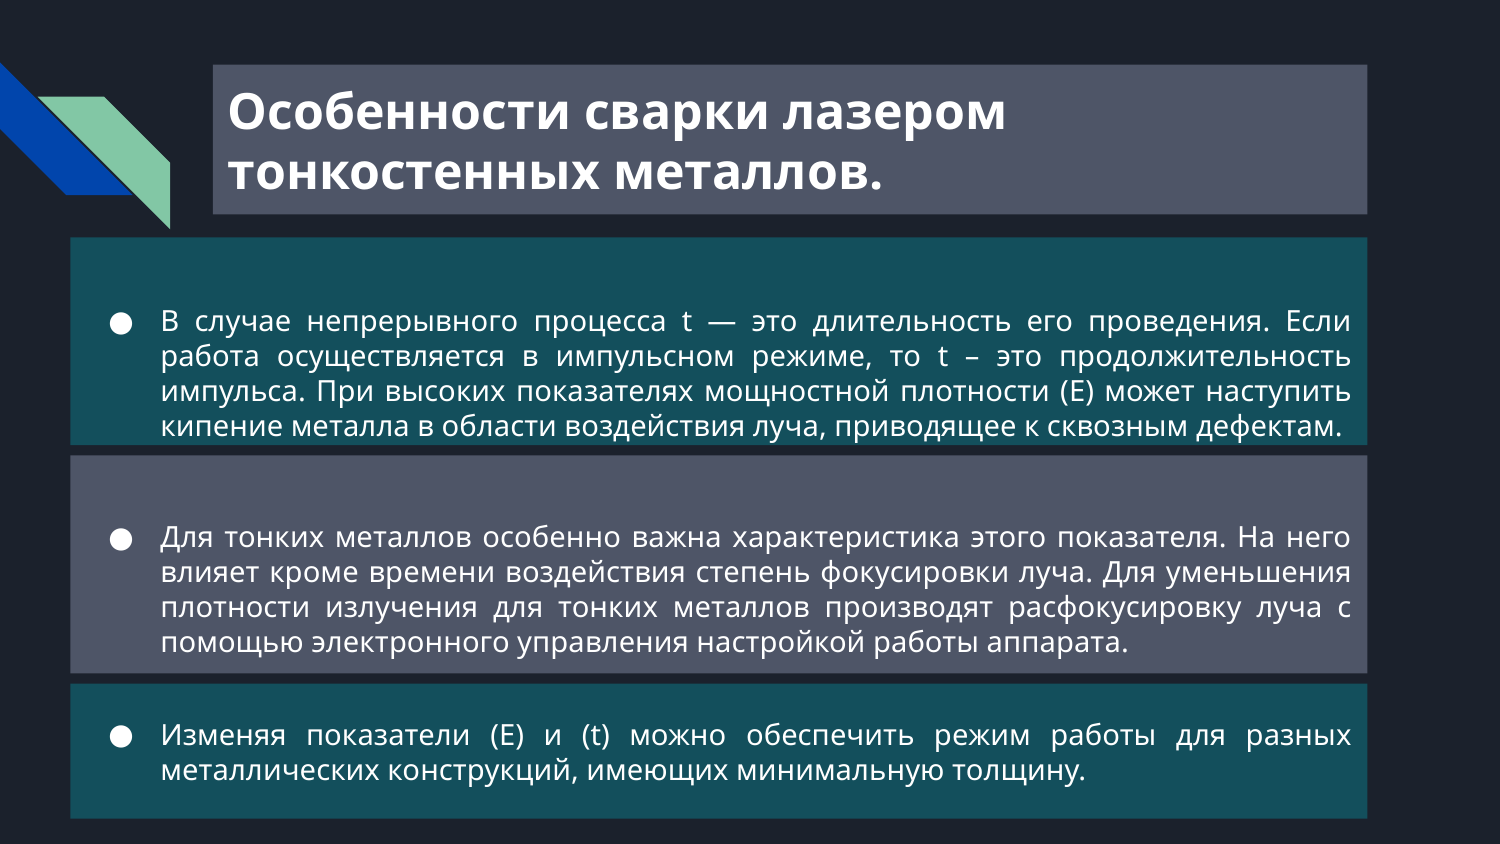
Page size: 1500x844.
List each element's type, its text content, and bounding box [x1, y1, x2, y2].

title Особенности сварки лазером тонкостенных металлов. [212, 64, 1368, 215]
text_box В случае непрерывного процесса t — это длительность его проведения. Если работа осуществляется в импульсном режиме, то t – это продолжительность импульса. При высоких показателях мощностной плотности (Е) может наступить кипение металла в области воздействия луча, приводящее к сквозным дефектам. [70, 237, 1368, 446]
text_box Для тонких металлов особенно важна характеристика этого показателя. На него влияет кроме времени воздействия степень фокусировки луча. Для уменьшения плотности излучения для тонких металлов производят расфокусировку луча с помощью электронного управления настройкой работы аппарата. [70, 455, 1368, 674]
text_box Изменяя показатели (Е) и (t) можно обеспечить режим работы для разных металлических конструкций, имеющих минимальную толщину. [70, 683, 1368, 819]
